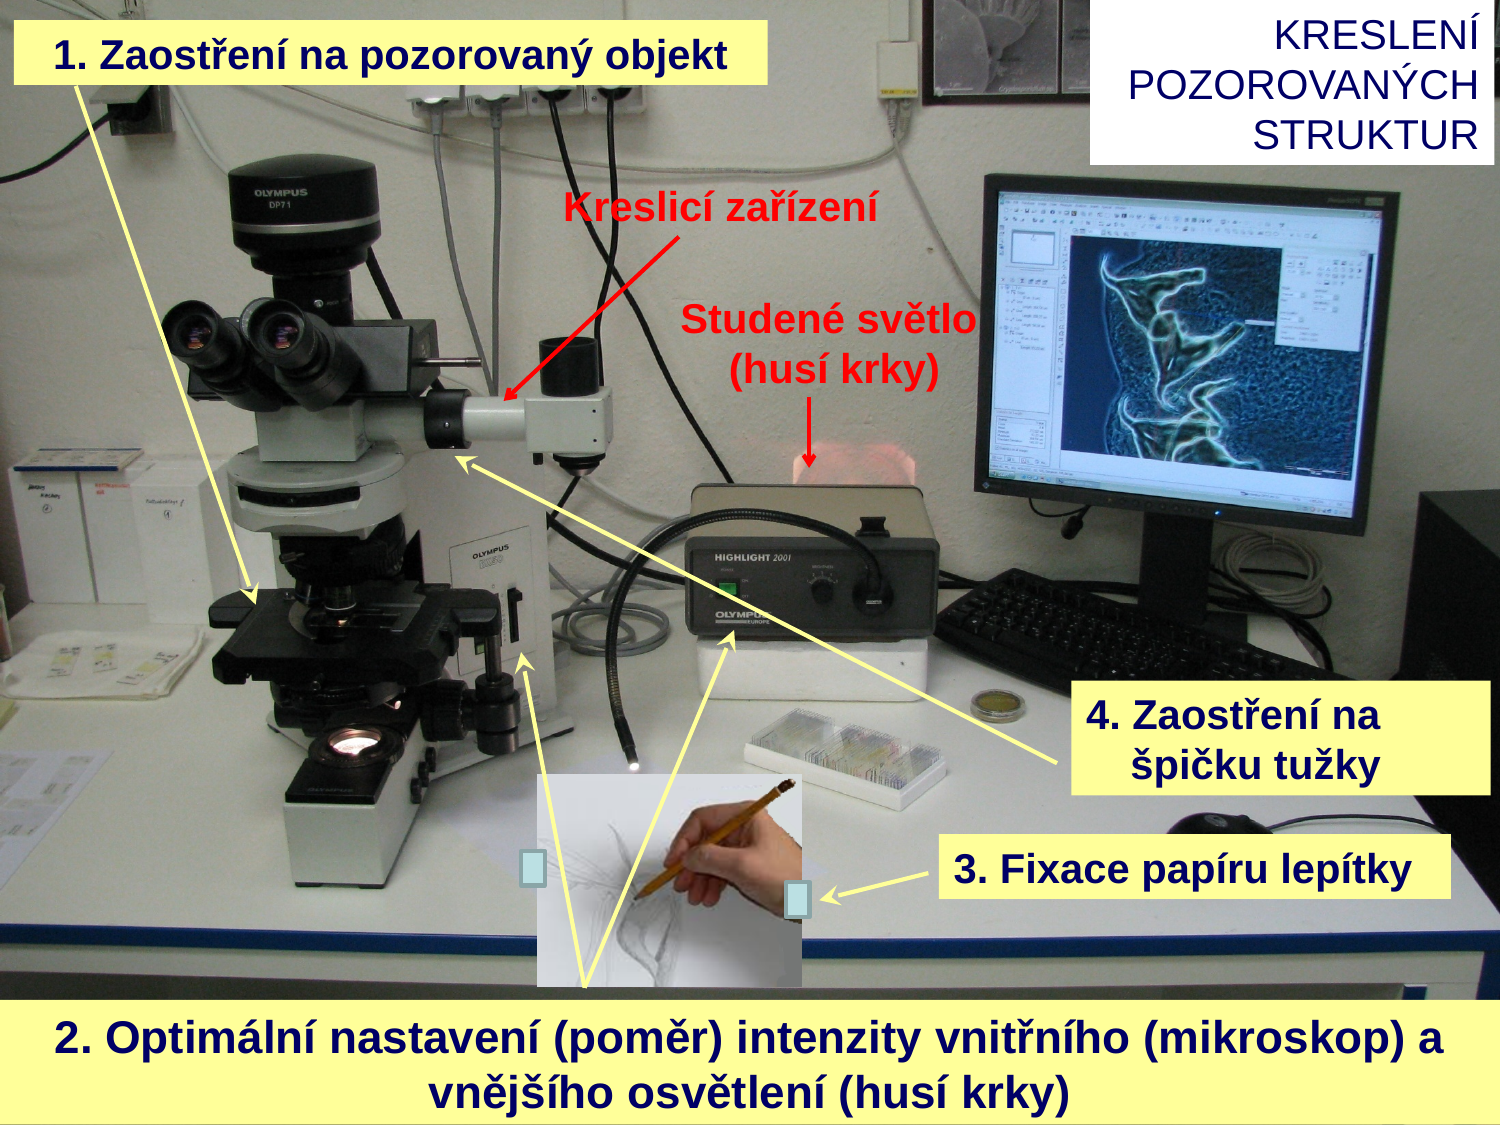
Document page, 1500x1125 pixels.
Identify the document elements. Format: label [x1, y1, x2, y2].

text_box [503, 236, 680, 402]
picture [0, 0, 1500, 1125]
